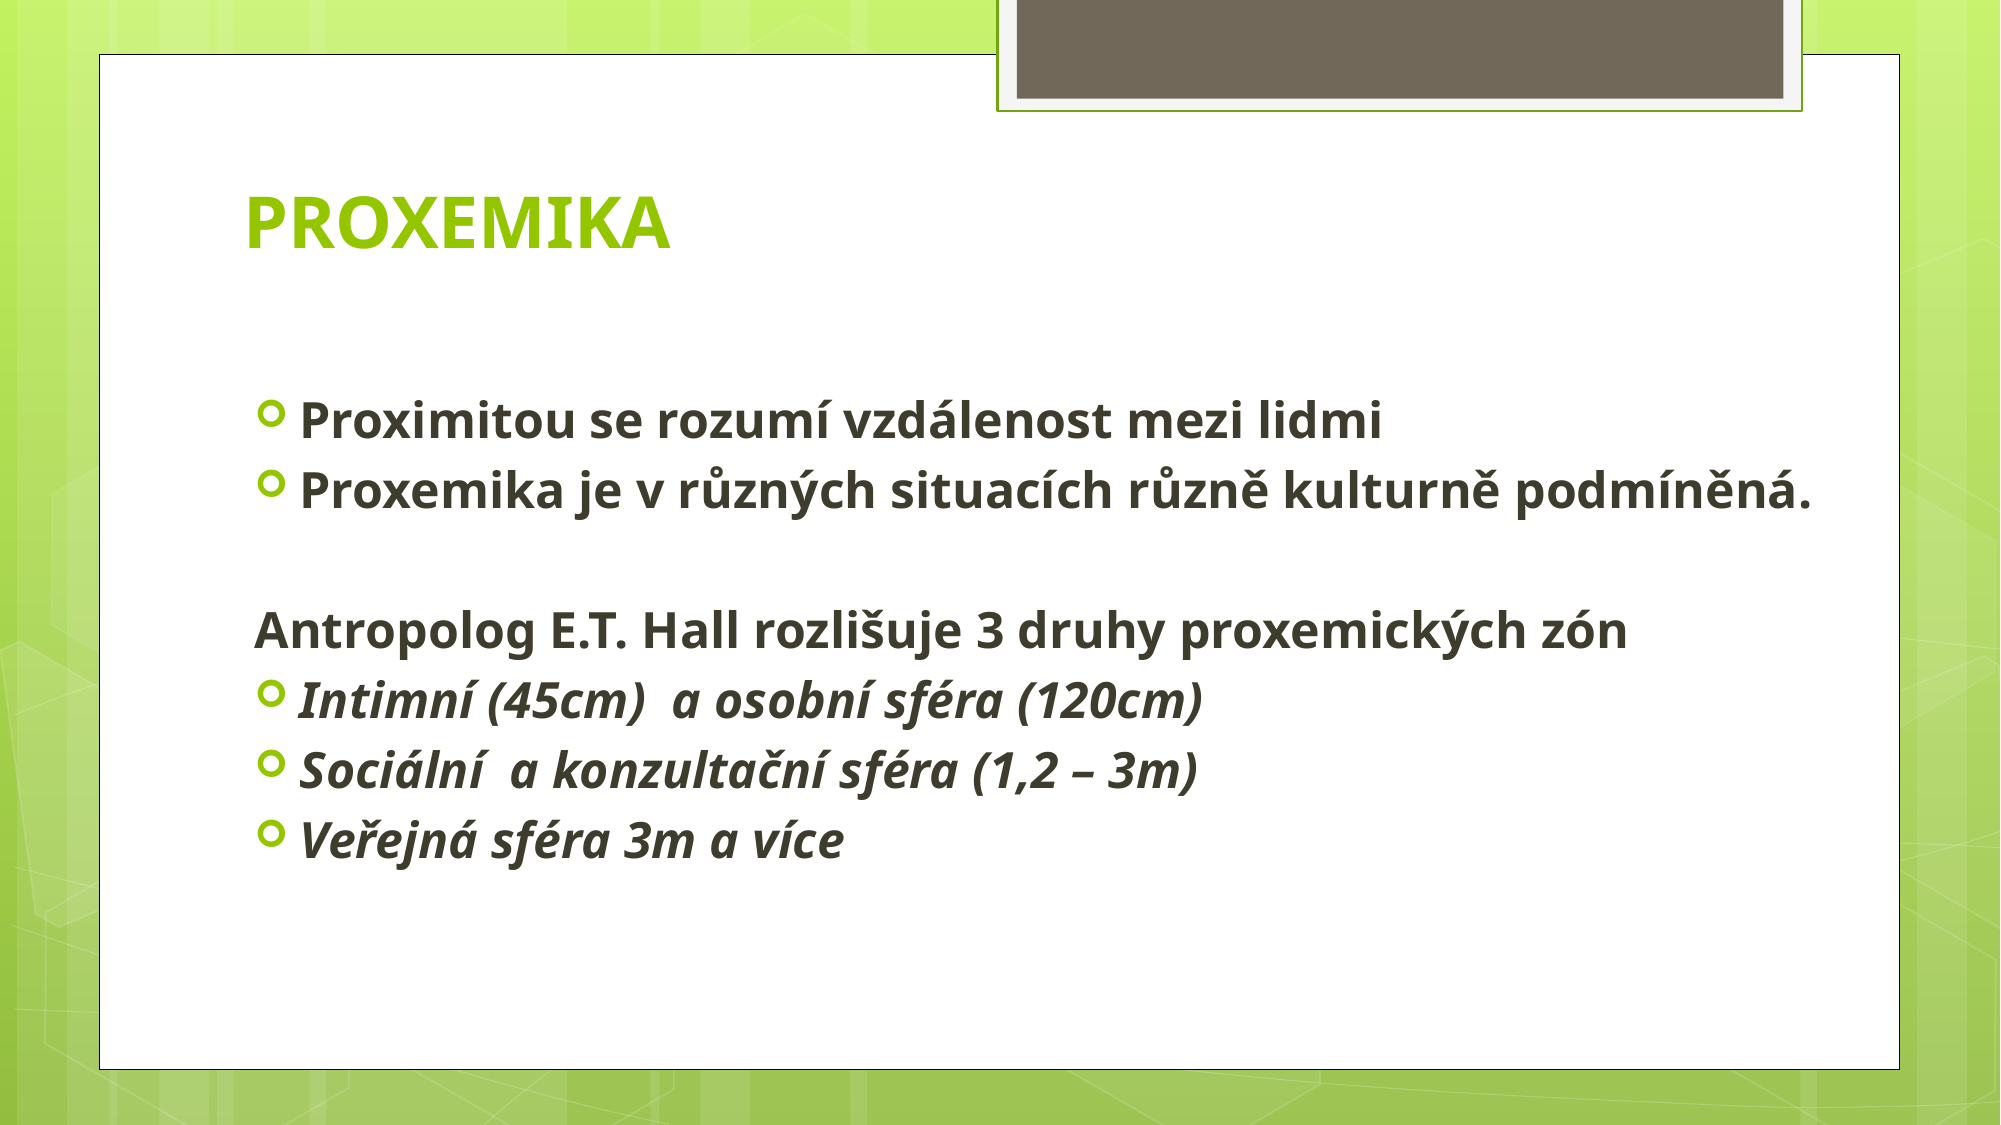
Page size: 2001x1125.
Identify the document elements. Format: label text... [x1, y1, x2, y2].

title Proxemika [228, 168, 1765, 357]
list Proximitou se rozumí vzdálenost mezi lidmi Proxemika je v různých situacích různě kulturně podmíněná. Antropolog E.T. Hall rozlišuje 3 druhy proxemických zón Intimní (45cm) a osobní sféra (120cm) Sociální a konzultační sféra (1,2 – 3m) Veřejná sféra 3m a více [228, 381, 1887, 957]
